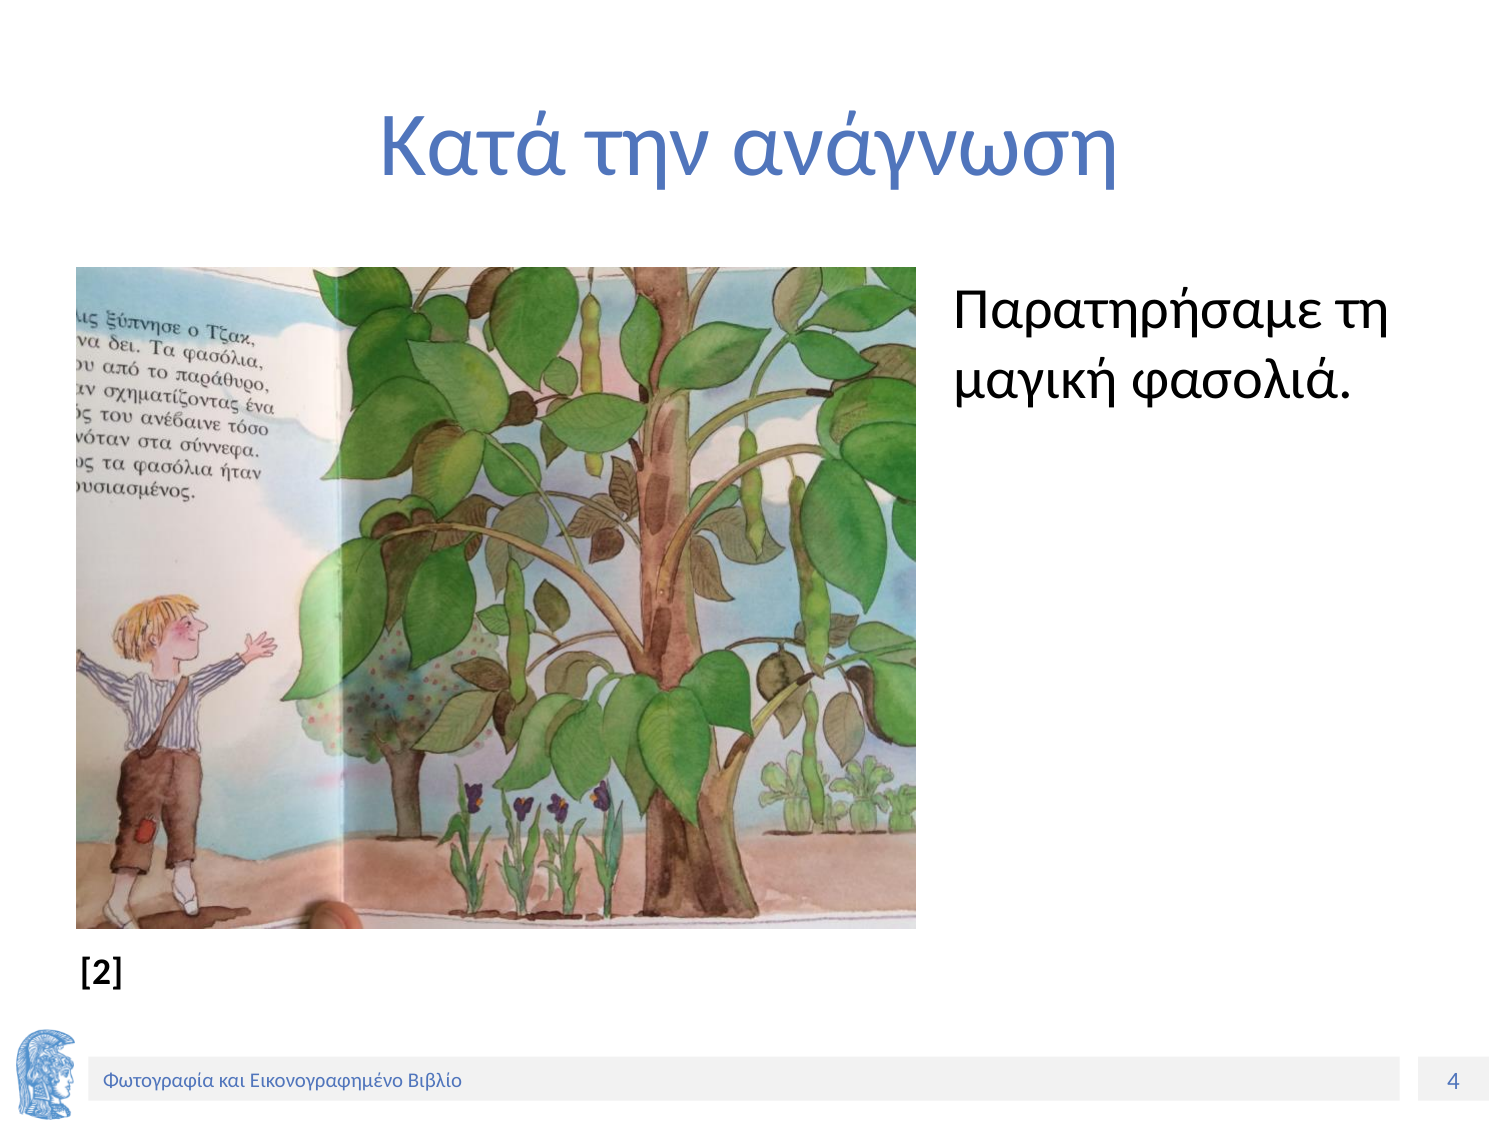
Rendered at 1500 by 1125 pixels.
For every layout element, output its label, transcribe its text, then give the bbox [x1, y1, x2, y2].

title Κατά την ανάγνωση [75, 45, 1425, 233]
picture [9, 1026, 81, 1120]
list Παρατηρήσαμε τη μαγική φασολιά. [938, 262, 1425, 1005]
text_box [2] [64, 940, 143, 1000]
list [76, 266, 916, 929]
